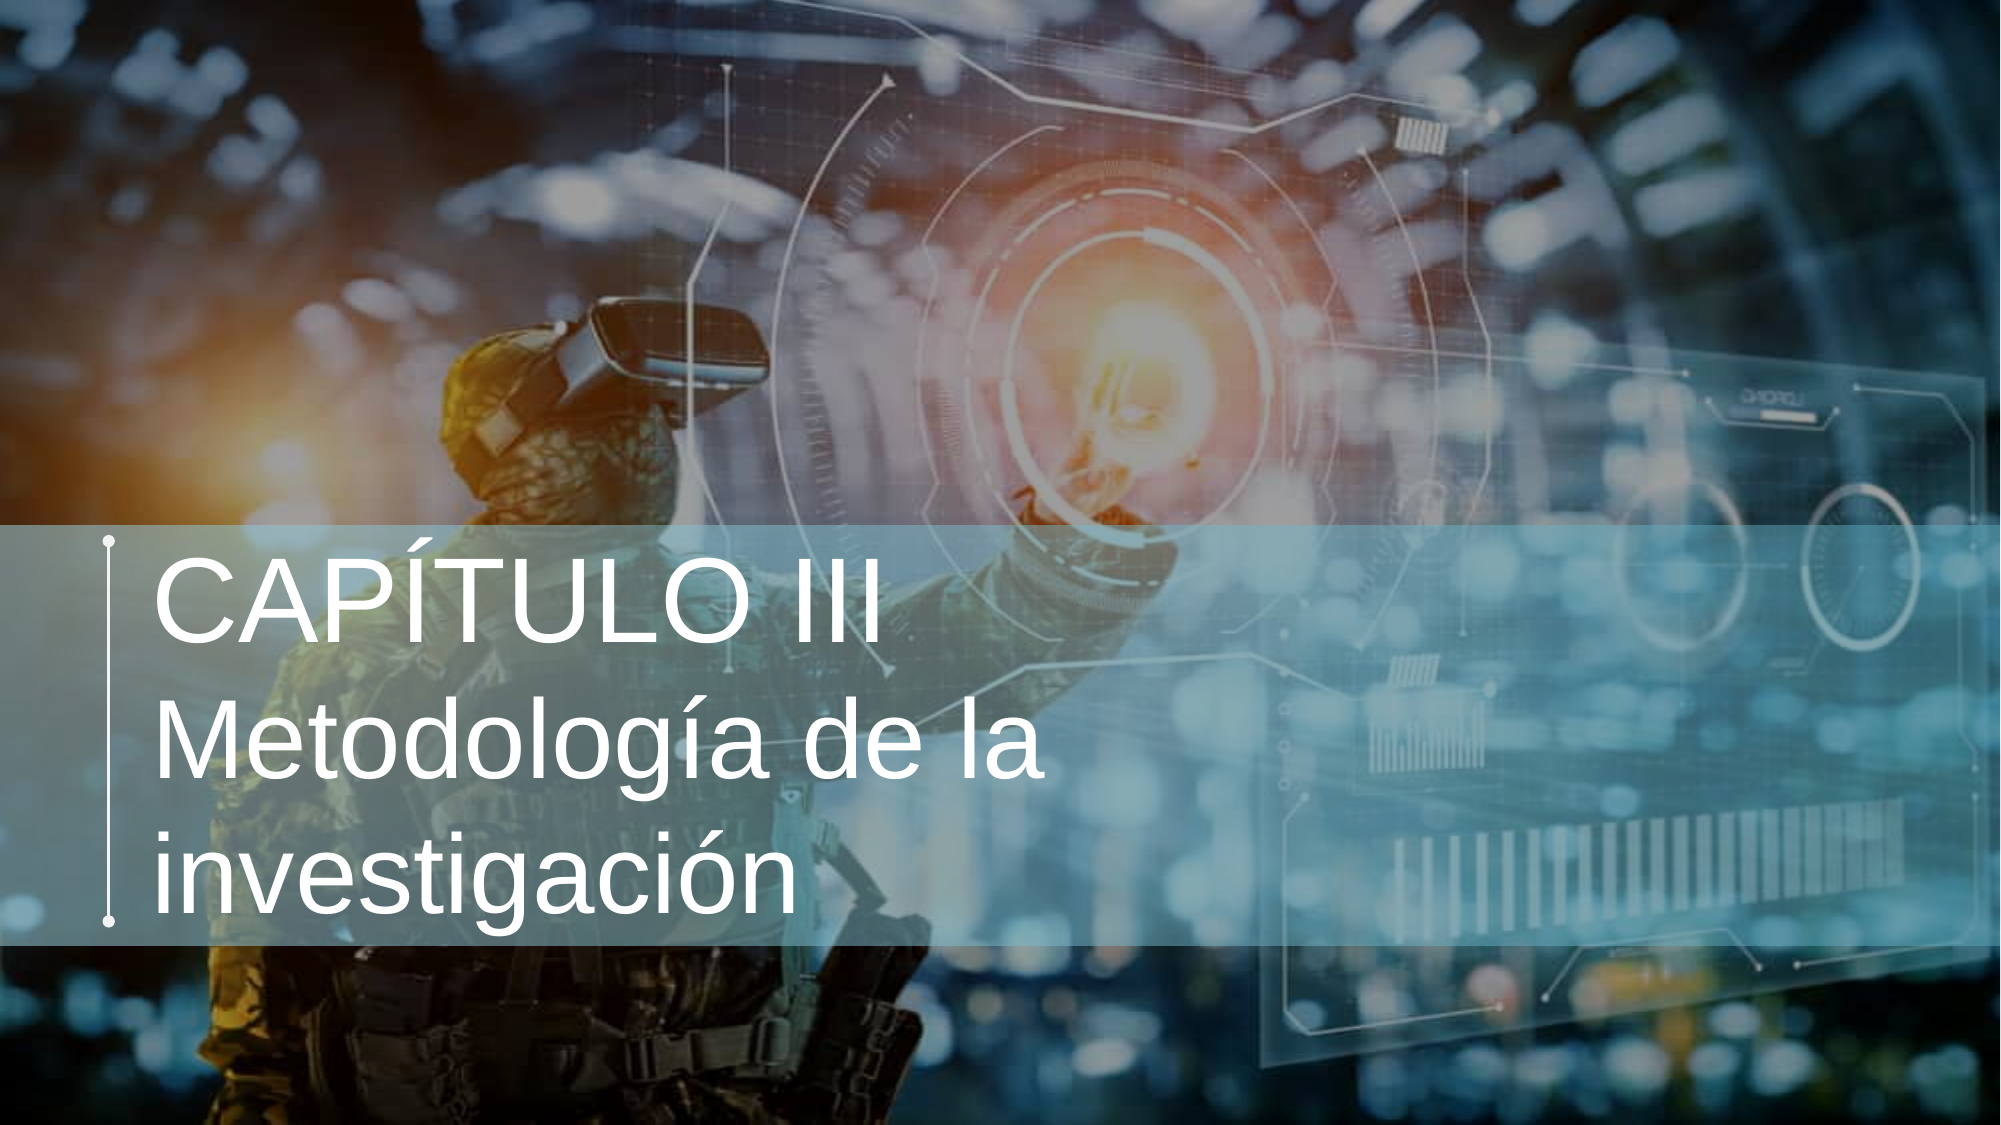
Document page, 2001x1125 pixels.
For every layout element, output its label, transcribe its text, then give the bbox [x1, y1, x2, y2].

text_box [0, 947, 2000, 1125]
text_box CAPÍTULO III Metodología de la investigación [136, 481, 1295, 842]
text_box [0, 0, 2000, 524]
text_box [0, 524, 2000, 947]
